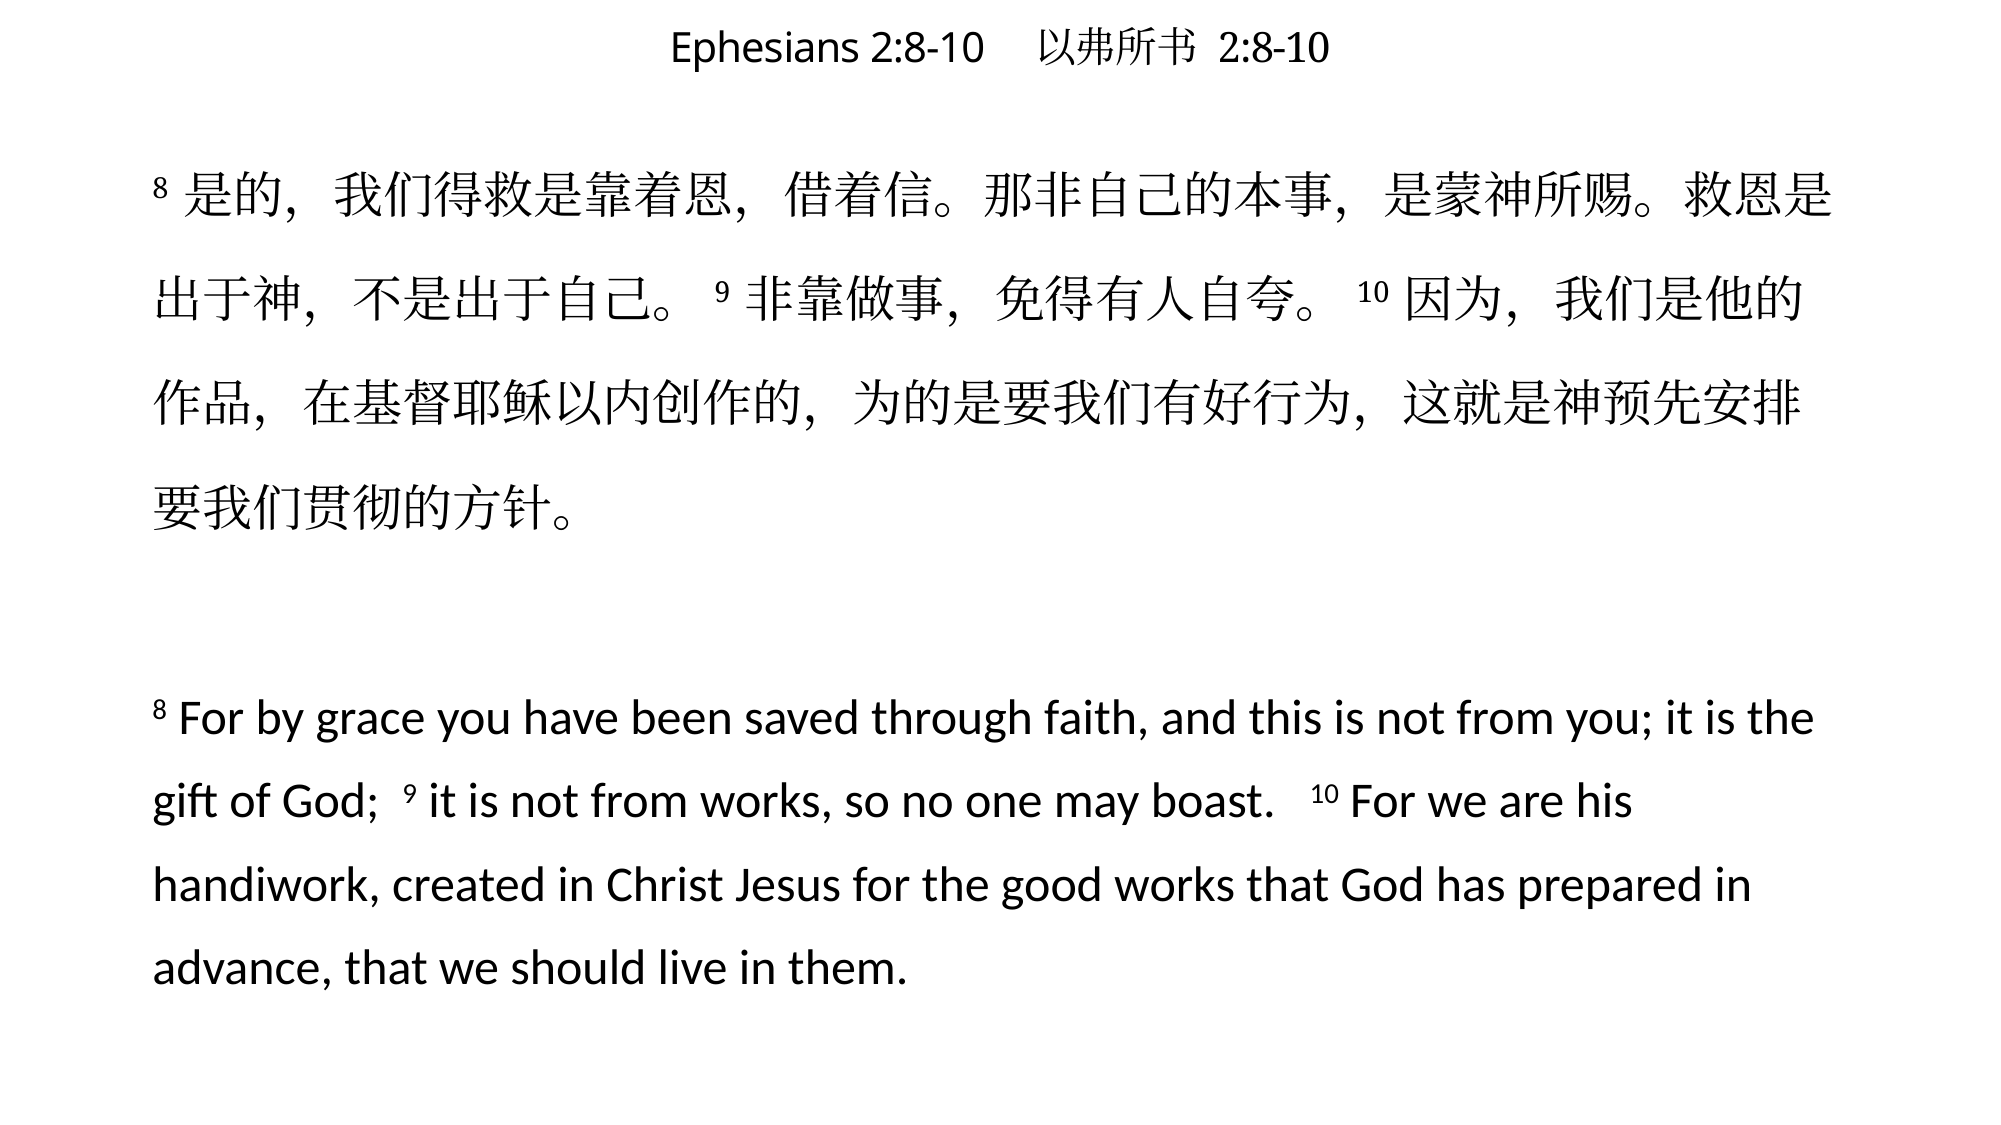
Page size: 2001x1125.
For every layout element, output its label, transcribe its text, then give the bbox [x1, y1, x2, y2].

list 8 是的，我们得救是靠着恩，借着信。那非自己的本事，是蒙神所赐。救恩是出于神，不是出于自己。9 非靠做事，免得有人自夸。10 因为，我们是他的作品，在基督耶稣以内创作的，为的是要我们有好行为，这就是神预先安排要我们贯彻的方针。 8 For by grace you have been saved through faith, and this is not from you; it is the gift of God; 9 it is not from works, so no one may boast. 10 For we are his handiwork, created in Christ Jesus for the good works that God has prepared in advance, that we should live in them. [137, 111, 1863, 1070]
title Ephesians 2:8-10 以弗所书 2:8-10 [137, 2, 1863, 97]
